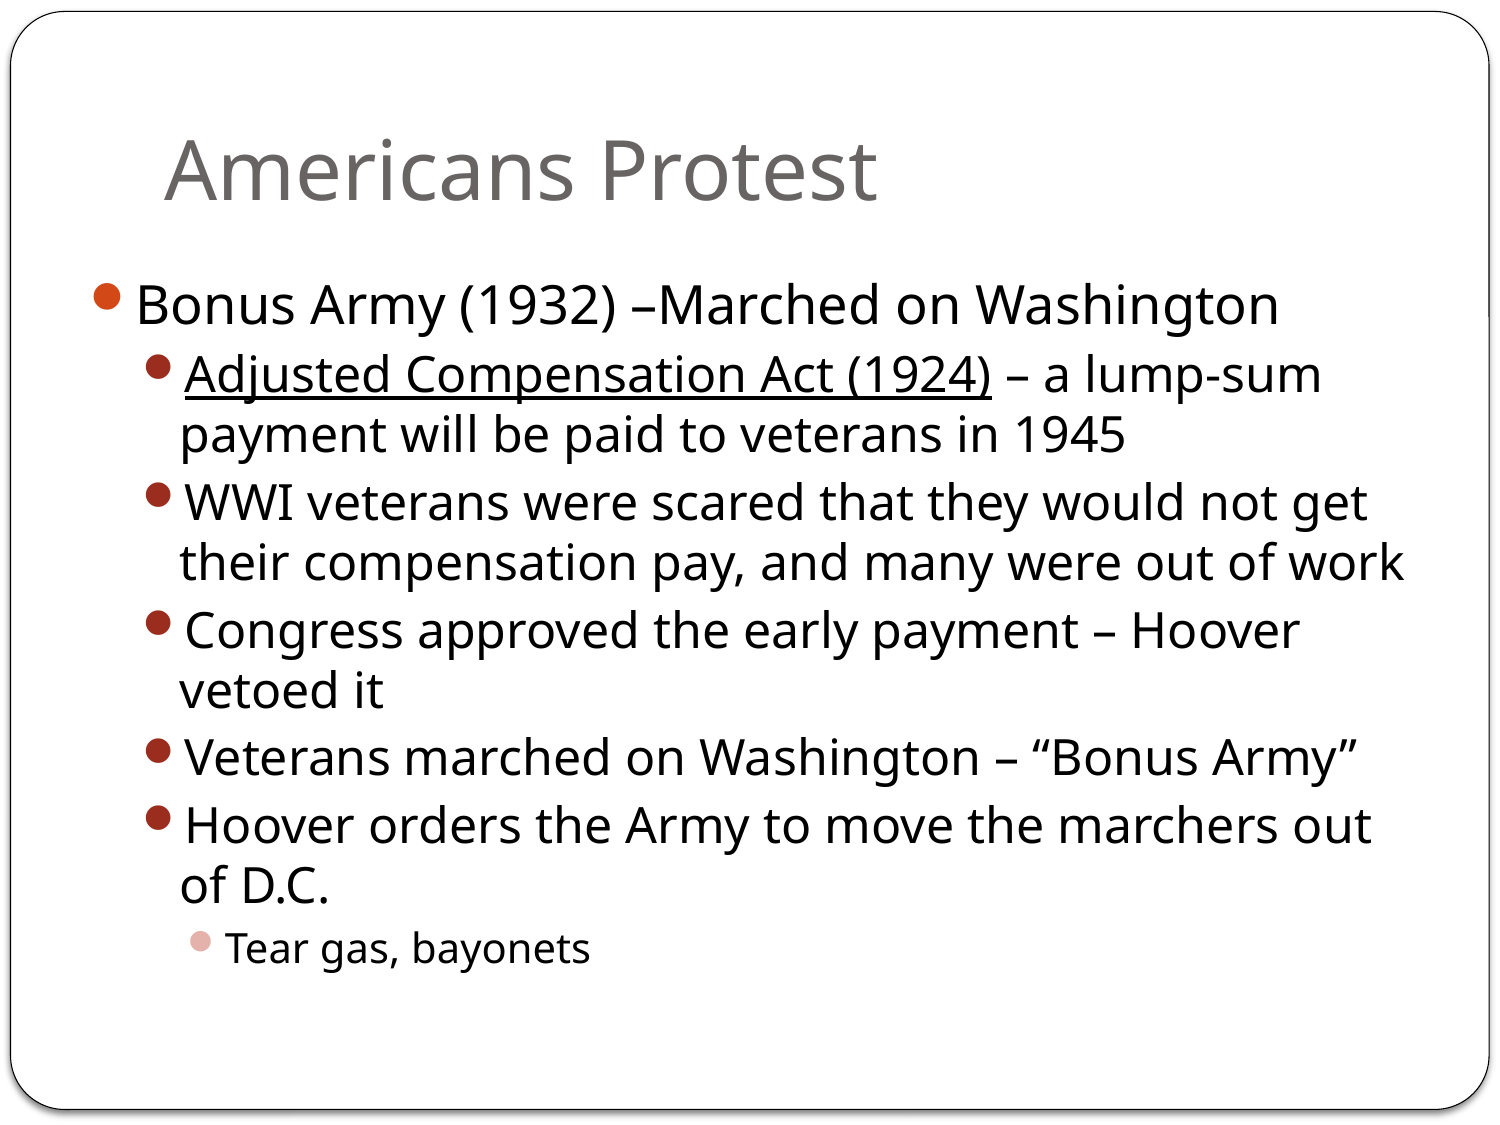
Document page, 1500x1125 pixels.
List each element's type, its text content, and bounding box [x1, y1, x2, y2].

title Americans Protest [150, 45, 1425, 233]
list Bonus Army (1932) –Marched on Washington Adjusted Compensation Act (1924) – a lump-sum payment will be paid to veterans in 1945 WWI veterans were scared that they would not get their compensation pay, and many were out of work Congress approved the early payment – Hoover vetoed it Veterans marched on Washington – “Bonus Army” Hoover orders the Army to move the marchers out of D.C. Tear gas, bayonets [75, 262, 1438, 1005]
